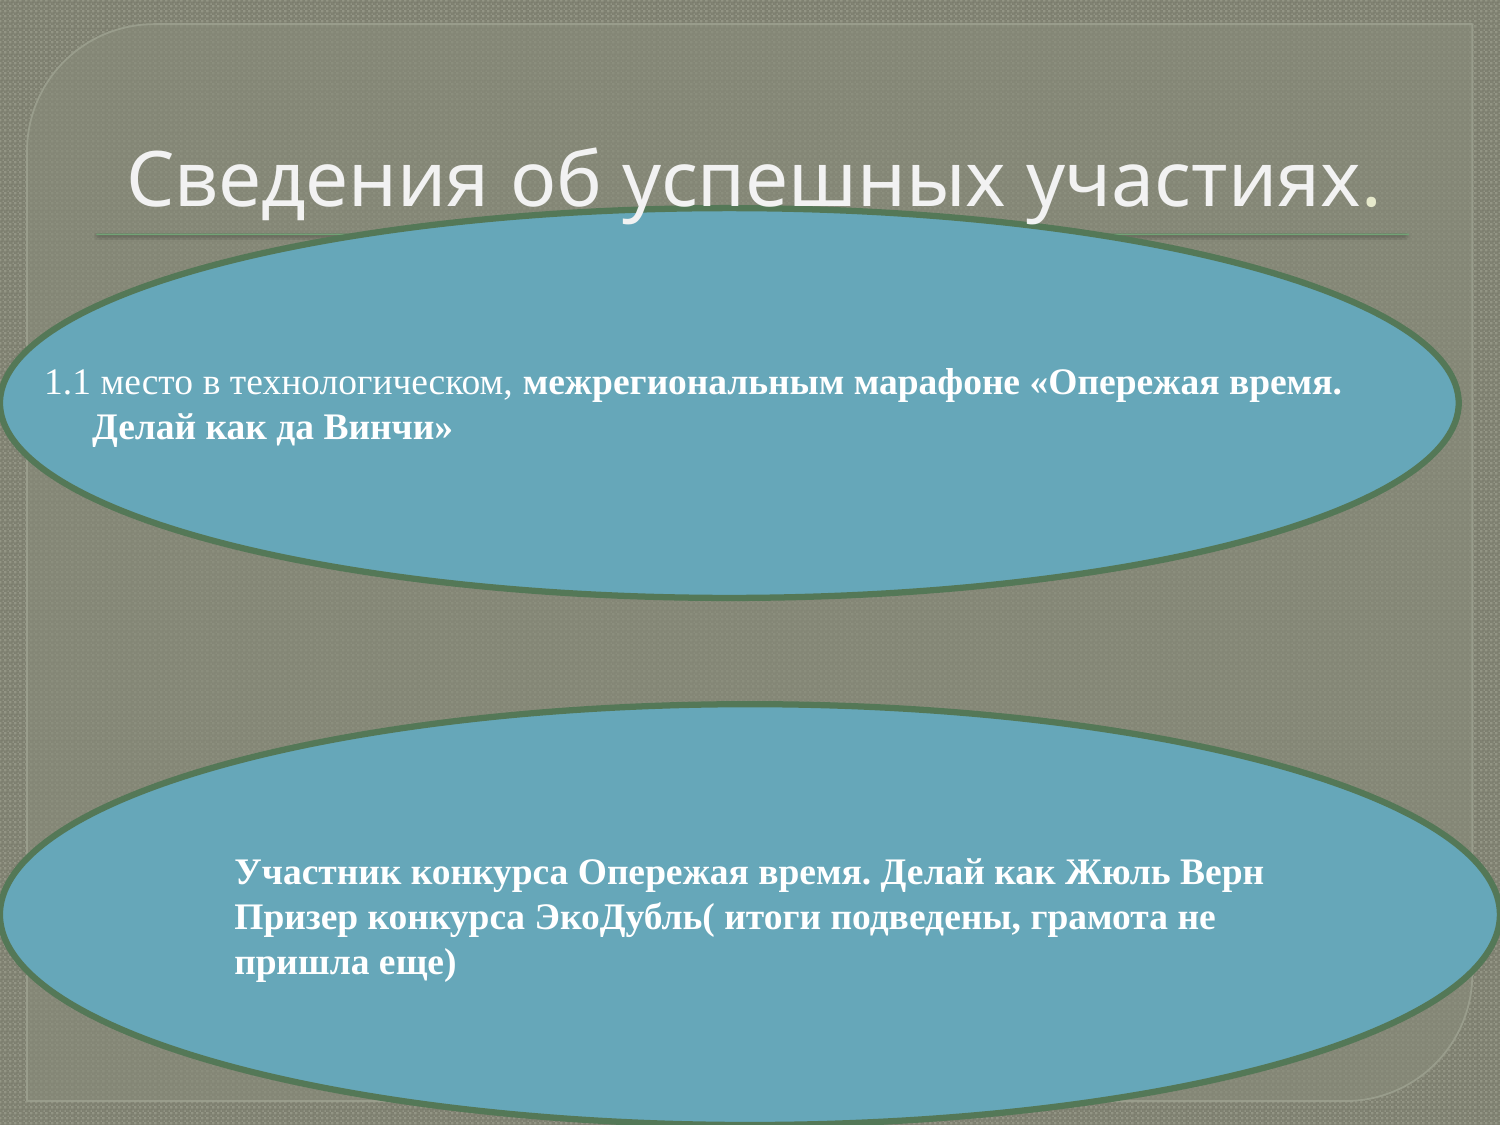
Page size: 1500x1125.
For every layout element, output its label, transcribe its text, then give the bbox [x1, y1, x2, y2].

title Сведения об успешных участиях. [75, 41, 1425, 230]
text_box Участник конкурса Опережая время. Делай как Жюль Верн Призер конкурса ЭкоДубль( итоги подведены, грамота не пришла еще) [0, 701, 1500, 1125]
list 1.1 место в технологическом, межрегиональным марафоне «Опережая время. Делай как да Винчи» [29, 349, 1380, 610]
text_box [0, 230, 1462, 495]
